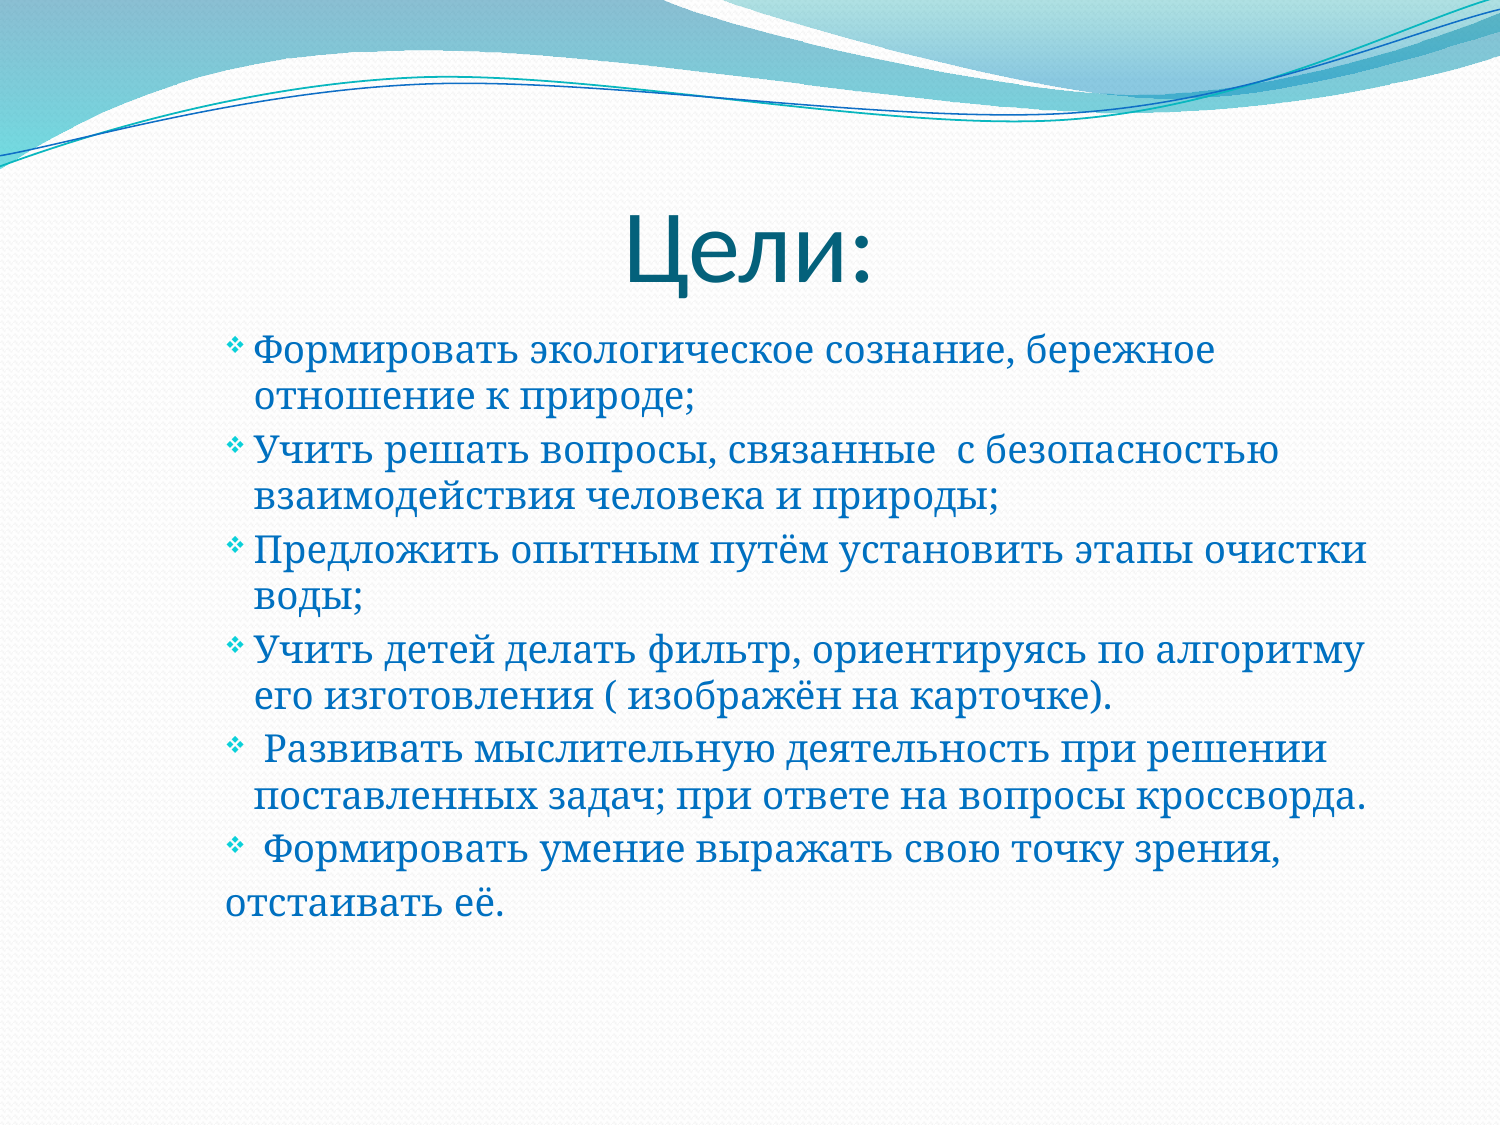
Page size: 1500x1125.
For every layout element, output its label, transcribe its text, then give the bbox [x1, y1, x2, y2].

list Формировать экологическое сознание, бережное отношение к природе; Учить решать вопросы, связанные с безопасностью взаимодействия человека и природы; Предложить опытным путём установить этапы очистки воды; Учить детей делать фильтр, ориентируясь по алгоритму его изготовления ( изображён на карточке). Развивать мыслительную деятельность при решении поставленных задач; при ответе на вопросы кроссворда. Формировать умение выражать свою точку зрения, отстаивать её. [75, 317, 1425, 1038]
title Цели: [75, 115, 1425, 303]
